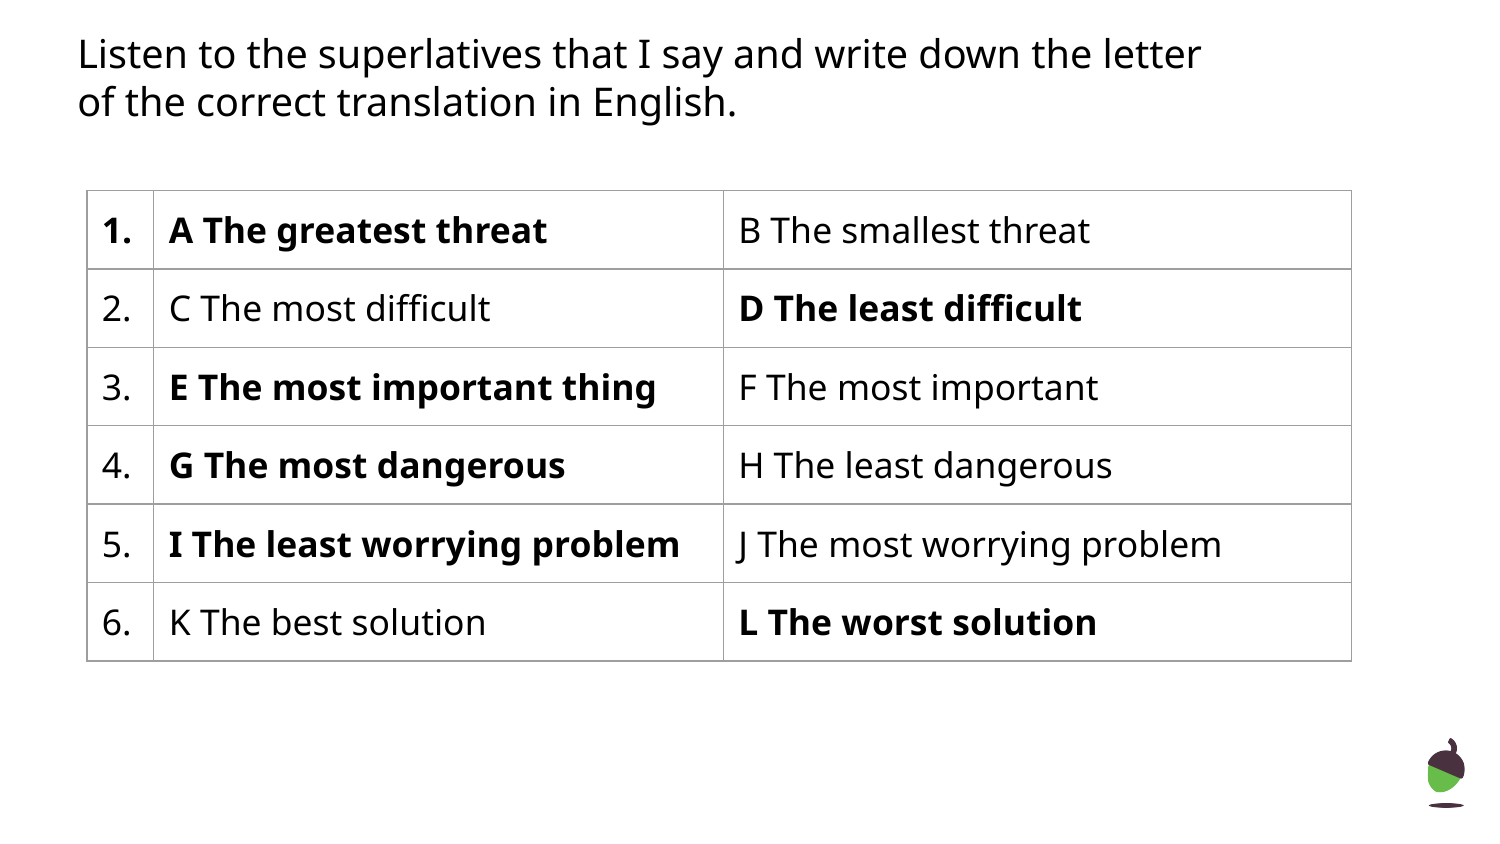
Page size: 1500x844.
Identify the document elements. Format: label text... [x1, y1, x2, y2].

table_cell F The most important [724, 348, 1351, 425]
table_header A The greatest threat [154, 191, 723, 268]
table_cell 4. [88, 426, 153, 503]
table_cell C The most difficult [154, 270, 723, 347]
table_cell G The most dangerous [154, 426, 723, 503]
table_cell 3. [88, 348, 153, 425]
text_box Listen to the superlatives that I say and write down the letter of the correct translation in English. [62, 14, 1228, 132]
table_cell L The worst solution [724, 583, 1351, 660]
table_cell 2. [88, 270, 153, 347]
table_cell I The least worrying problem [154, 505, 723, 582]
table_cell K The best solution [154, 583, 723, 660]
table_header 1. [88, 191, 153, 268]
picture [1427, 738, 1465, 808]
table_header B The smallest threat [724, 191, 1351, 268]
table_cell D The least difficult [724, 270, 1351, 347]
table_cell J The most worrying problem [724, 505, 1351, 582]
table_cell 5. [88, 505, 153, 582]
table_cell 6. [88, 583, 153, 660]
table_cell H The least dangerous [724, 426, 1351, 503]
table_cell E The most important thing [154, 348, 723, 425]
